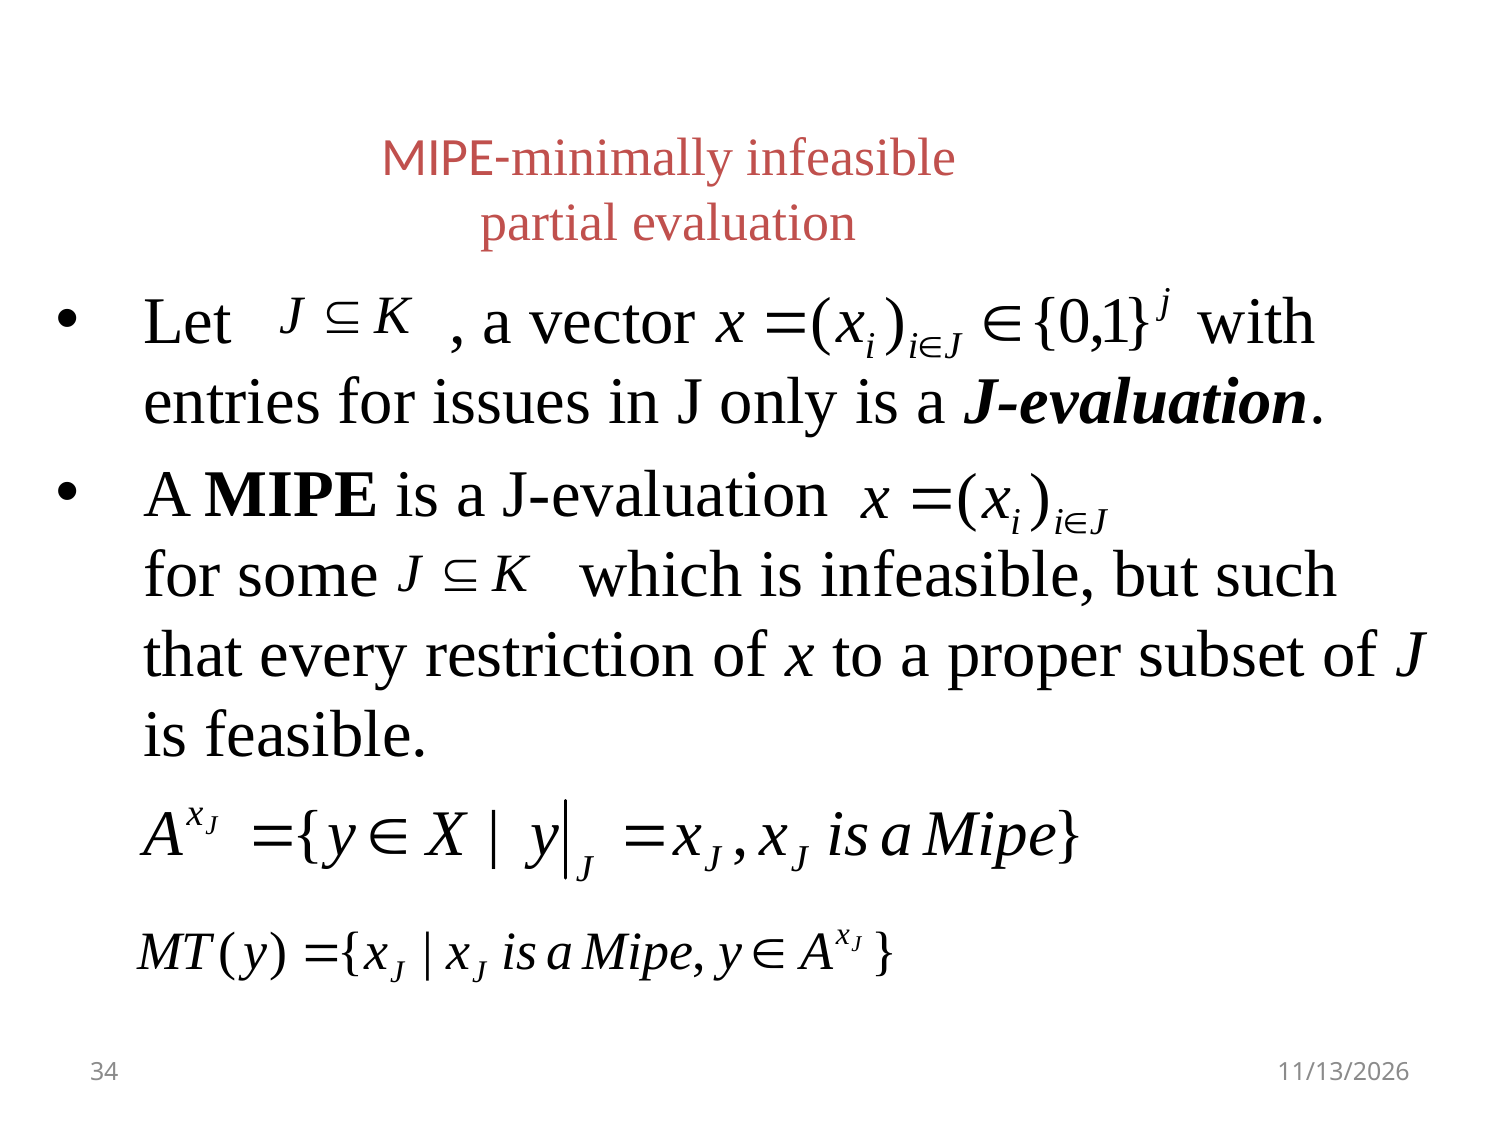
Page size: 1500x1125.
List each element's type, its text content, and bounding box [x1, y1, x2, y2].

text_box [127, 910, 903, 997]
list Let , a vector with entries for issues in J only is a J-evaluation. A MIPE is a J-evaluation for some which is infeasible, but such that every restriction of x to a proper subset of J is feasible. [40, 269, 1465, 945]
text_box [128, 784, 1094, 894]
slide_number 34 [75, 1042, 425, 1103]
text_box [268, 283, 427, 352]
title MIPE-minimally infeasible partial evaluation [120, 112, 1218, 269]
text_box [848, 453, 1126, 551]
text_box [702, 271, 1186, 376]
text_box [386, 541, 545, 610]
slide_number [1074, 1042, 1425, 1103]
